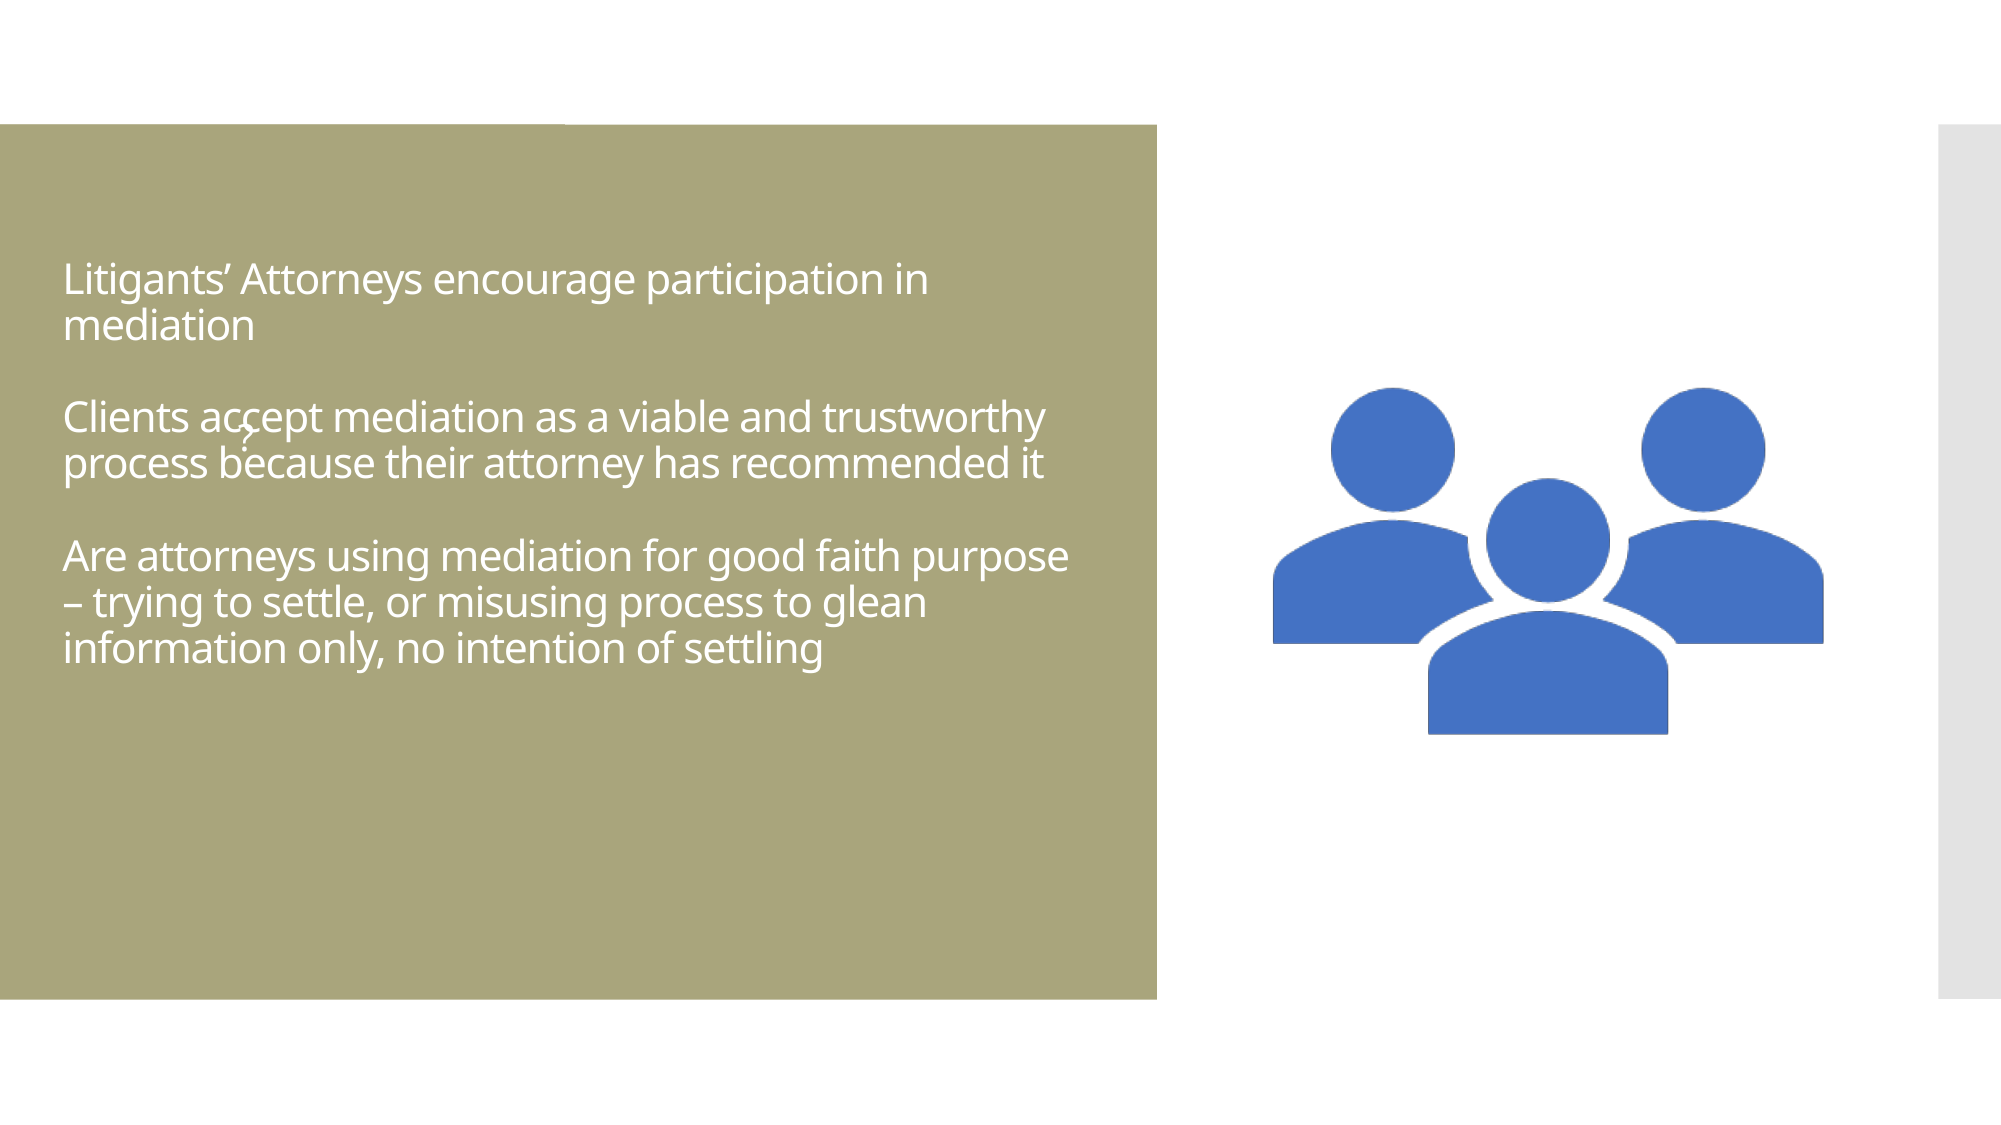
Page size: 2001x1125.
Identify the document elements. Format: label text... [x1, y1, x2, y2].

picture [1238, 251, 1859, 872]
list ? [47, 411, 1106, 949]
title Litigants’ Attorneys encourage participation in mediation Clients accept mediation as a viable and trustworthy process because their attorney has recommended it Are attorneys using mediation for good faith purpose – trying to settle, or misusing process to glean information only, no intention of settling [47, 184, 1106, 411]
text_box [0, 124, 1158, 1000]
